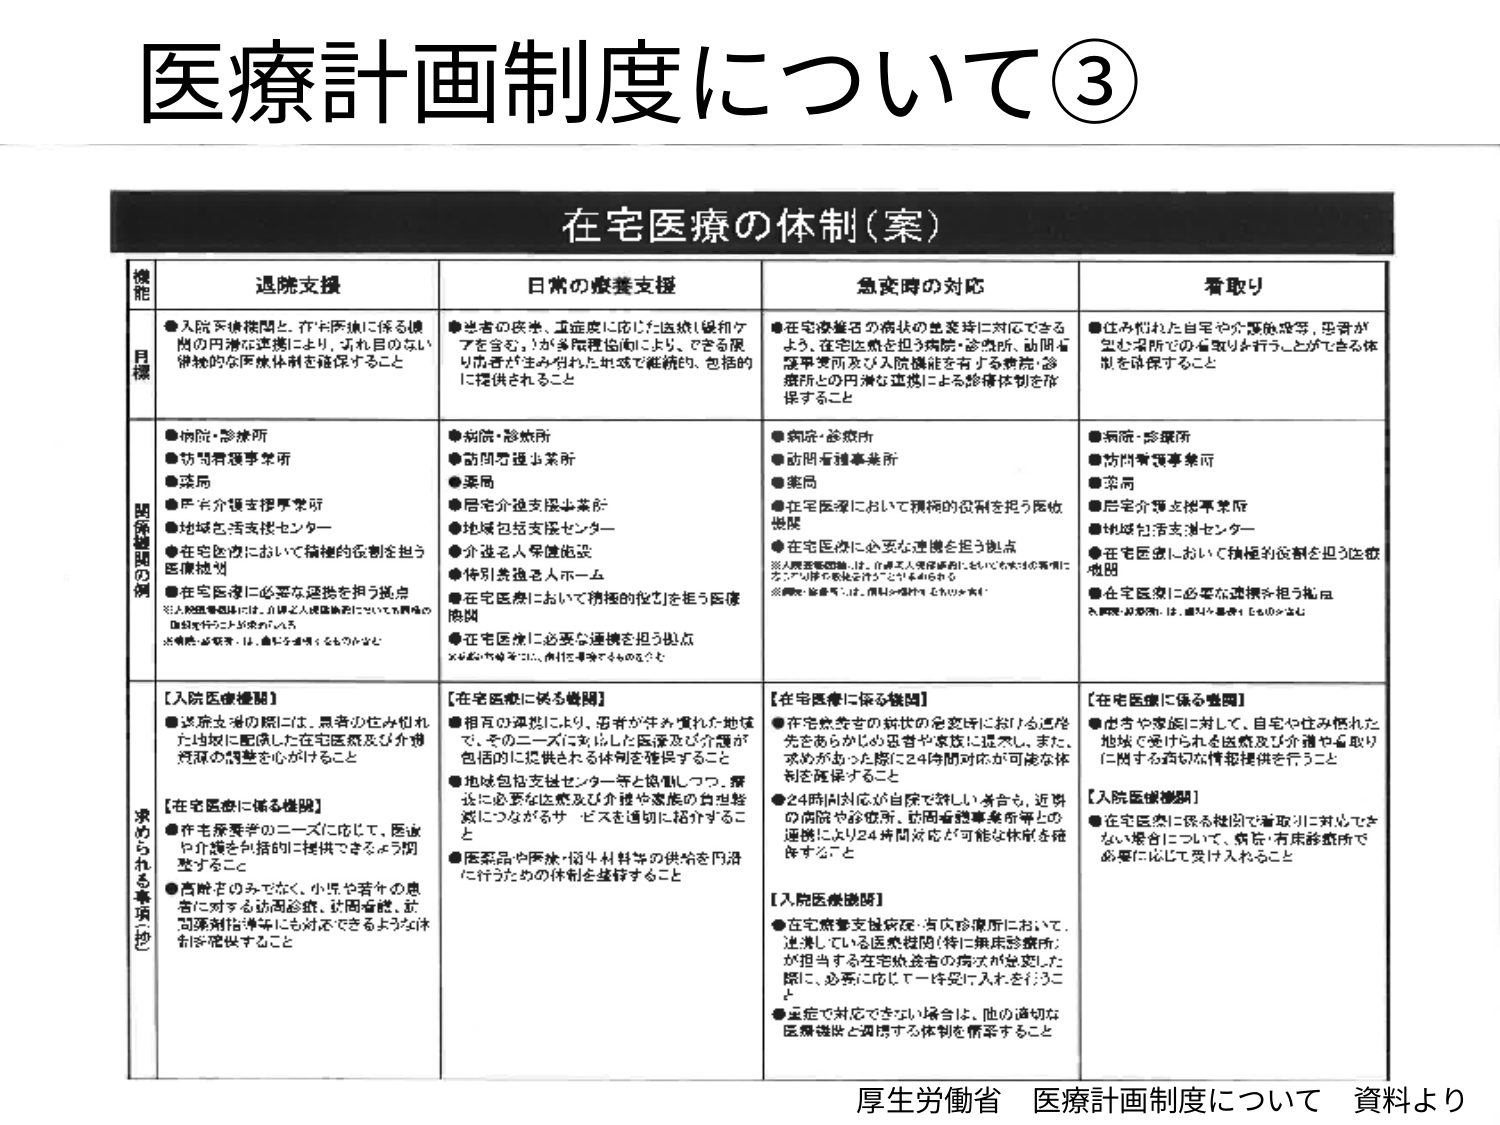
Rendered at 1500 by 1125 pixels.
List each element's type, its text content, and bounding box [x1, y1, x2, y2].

text_box 医療計画制度について③ [28, 27, 1426, 144]
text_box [0, 144, 1500, 1125]
